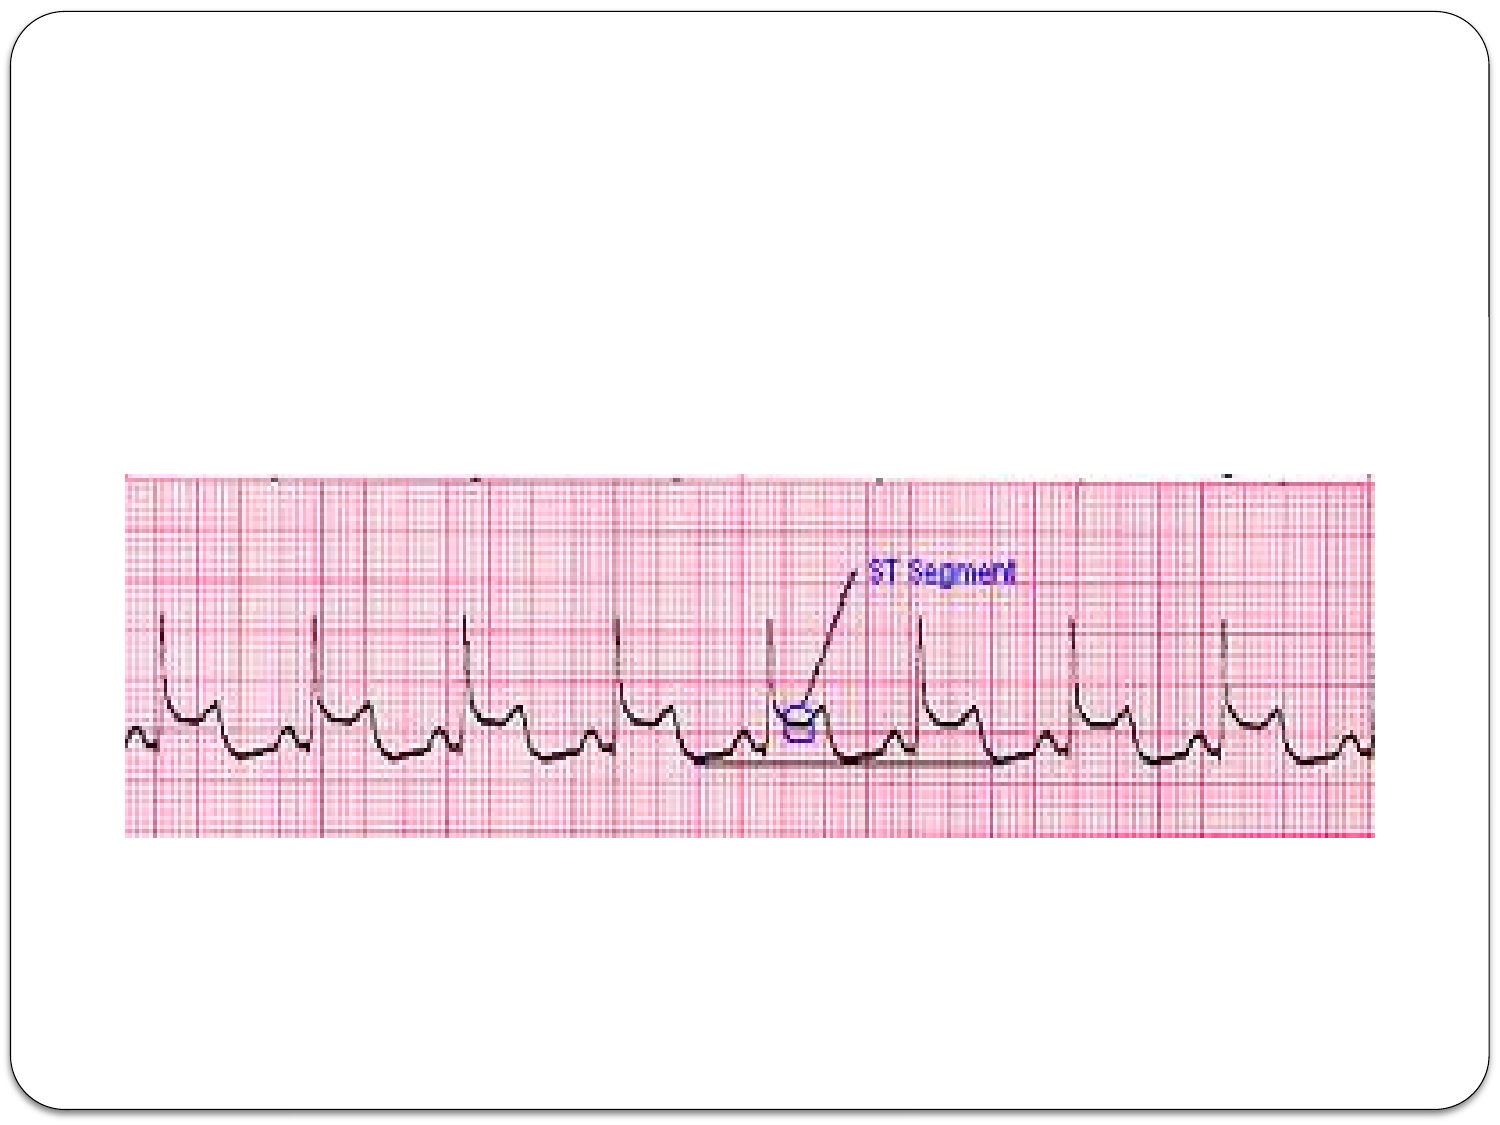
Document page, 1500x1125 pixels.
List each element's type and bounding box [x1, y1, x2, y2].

picture [124, 474, 1376, 838]
